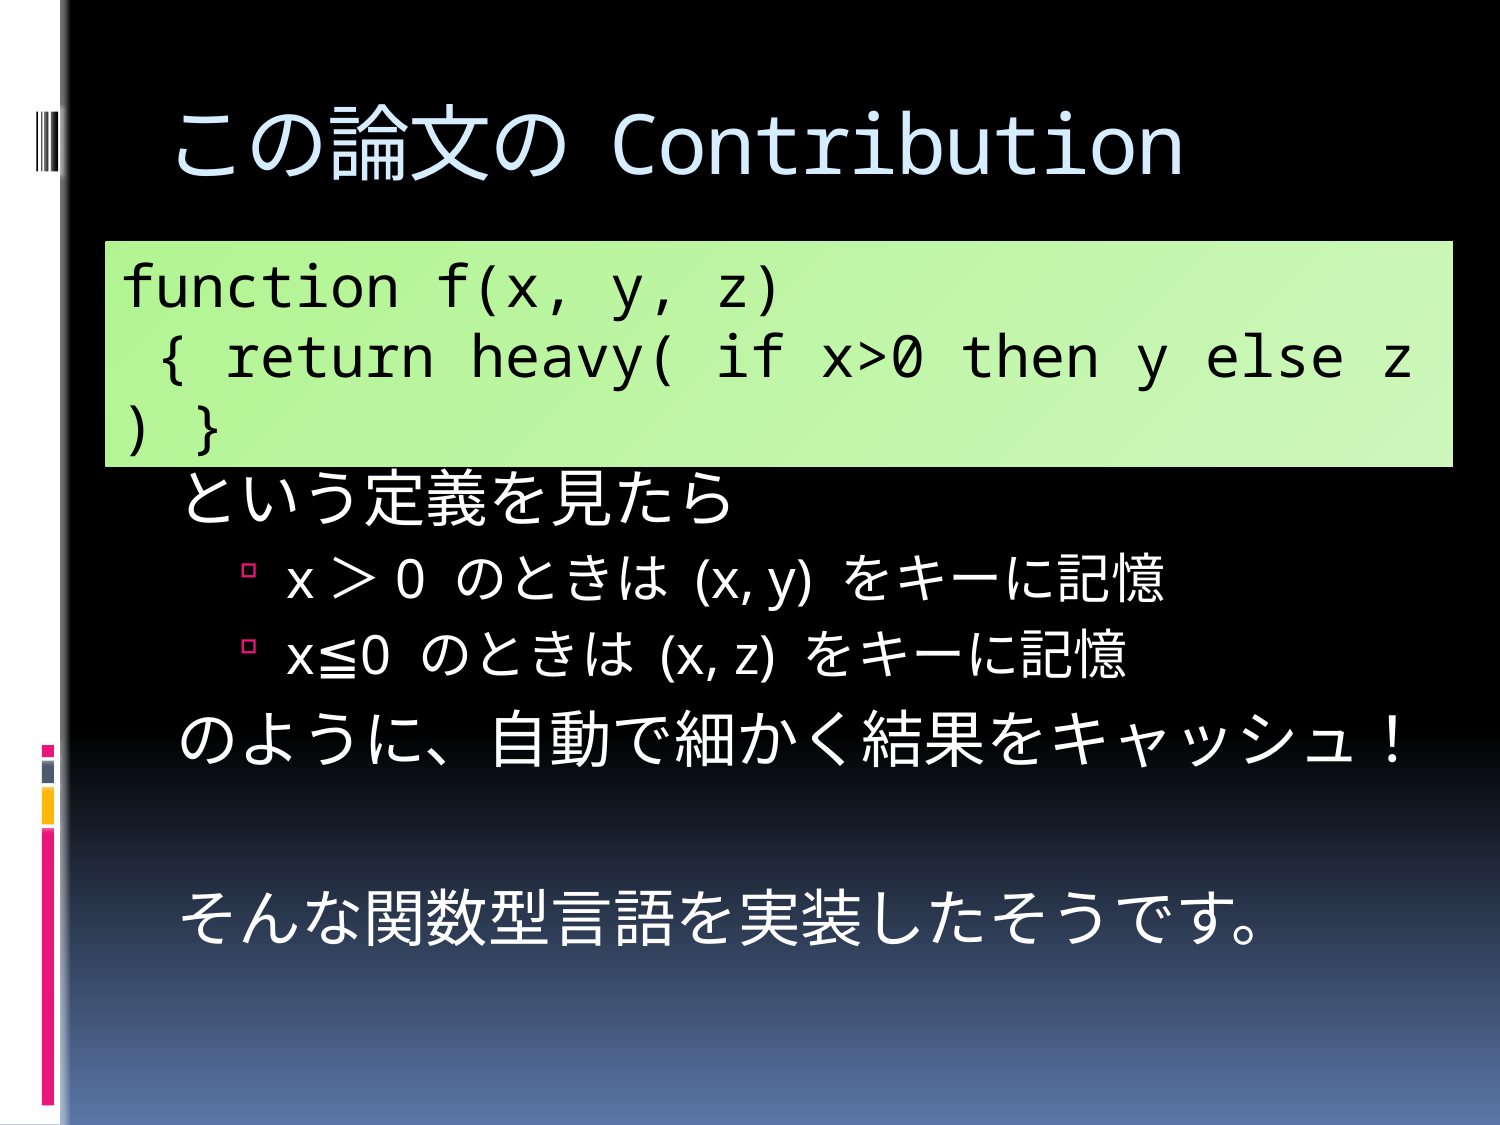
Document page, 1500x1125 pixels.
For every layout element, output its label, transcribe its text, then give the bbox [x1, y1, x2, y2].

list という定義を見たら x＞0 のときは (x, y) をキーに記憶 x≦0 のときは (x, z) をキーに記憶 のように、自動で細かく結果をキャッシュ！ そんな関数型言語を実装したそうです。 [150, 292, 1465, 1043]
text_box function f(x, y, z) { return heavy( if x>0 then y else z ) } [104, 240, 1455, 468]
title この論文の Contribution [150, 83, 1425, 234]
